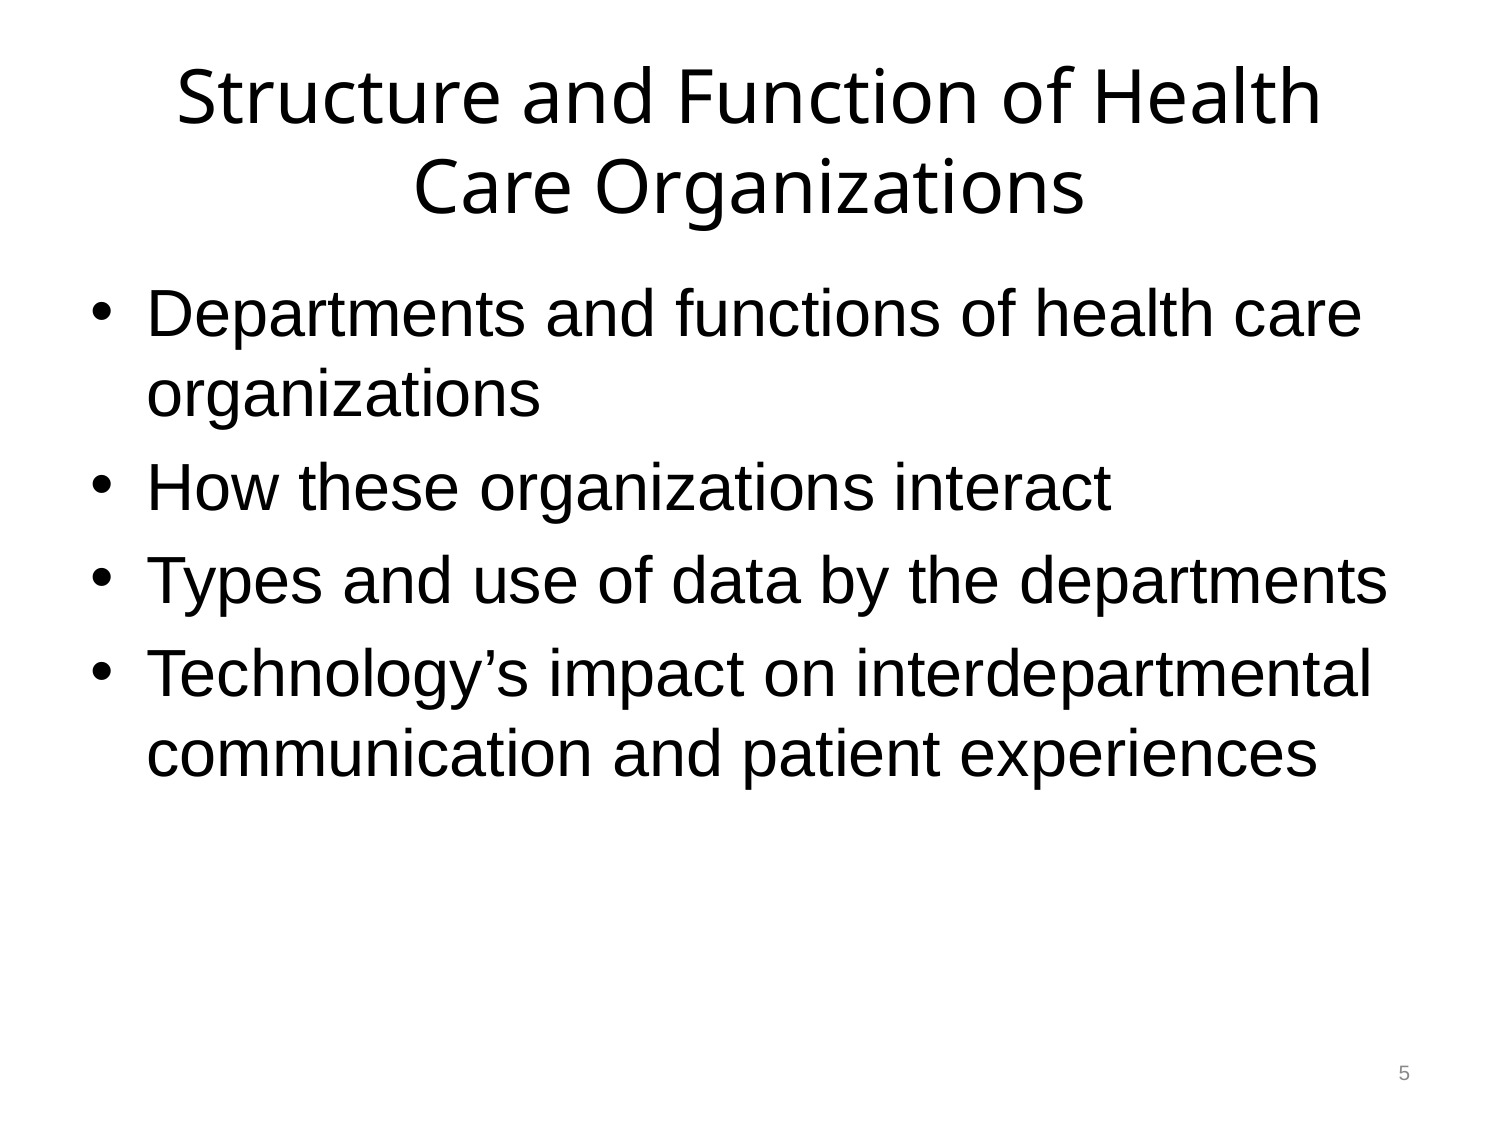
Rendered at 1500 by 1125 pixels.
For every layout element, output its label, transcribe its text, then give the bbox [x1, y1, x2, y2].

title Structure and Function of Health Care Organizations [75, 45, 1425, 233]
slide_number 5 [1341, 1027, 1425, 1118]
list Departments and functions of health care organizations How these organizations interact Types and use of data by the departments Technology’s impact on interdepartmental communication and patient experiences [75, 262, 1425, 1013]
